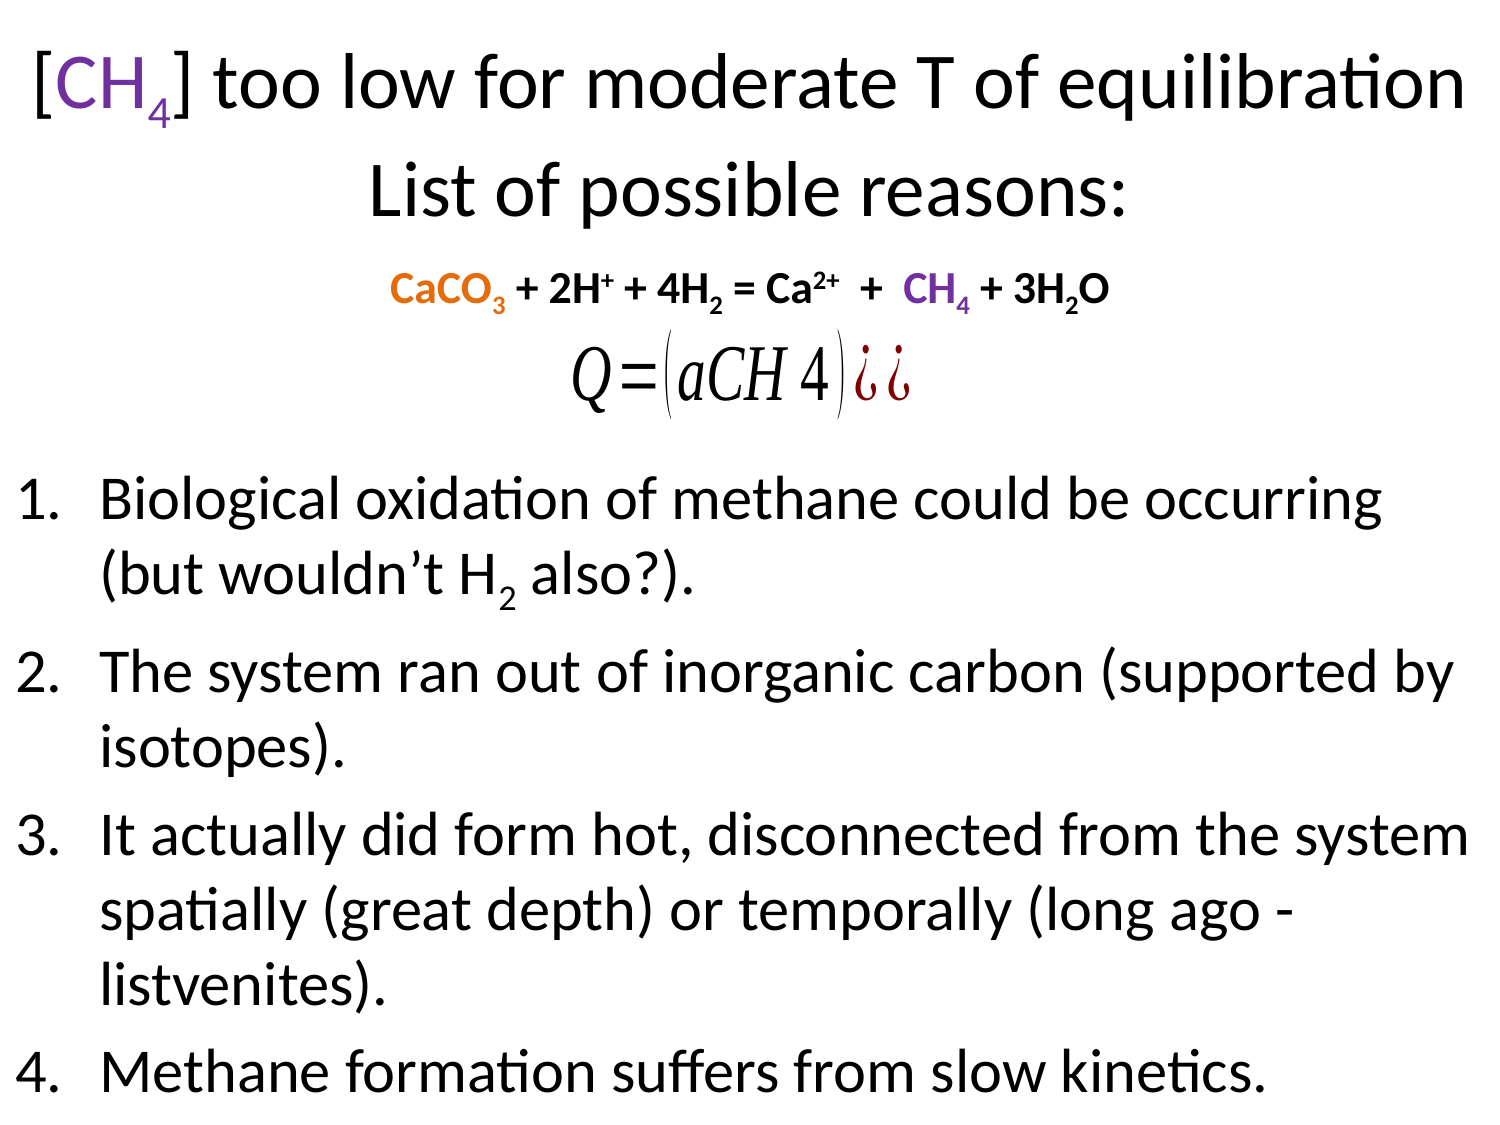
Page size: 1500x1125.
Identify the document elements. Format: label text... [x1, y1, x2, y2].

title [CH4] too low for moderate T of equilibration List of possible reasons: [0, 37, 1500, 225]
text_box CaCO3 + 2H+ + 4H2 = Ca2+ + CH4 + 3H2O [0, 249, 1500, 328]
list Biological oxidation of methane could be occurring (but wouldn’t H2 also?). The system ran out of inorganic carbon (supported by isotopes). It actually did form hot, disconnected from the system spatially (great depth) or temporally (long ago - listvenites). Methane formation suffers from slow kinetics. [0, 450, 1500, 1125]
